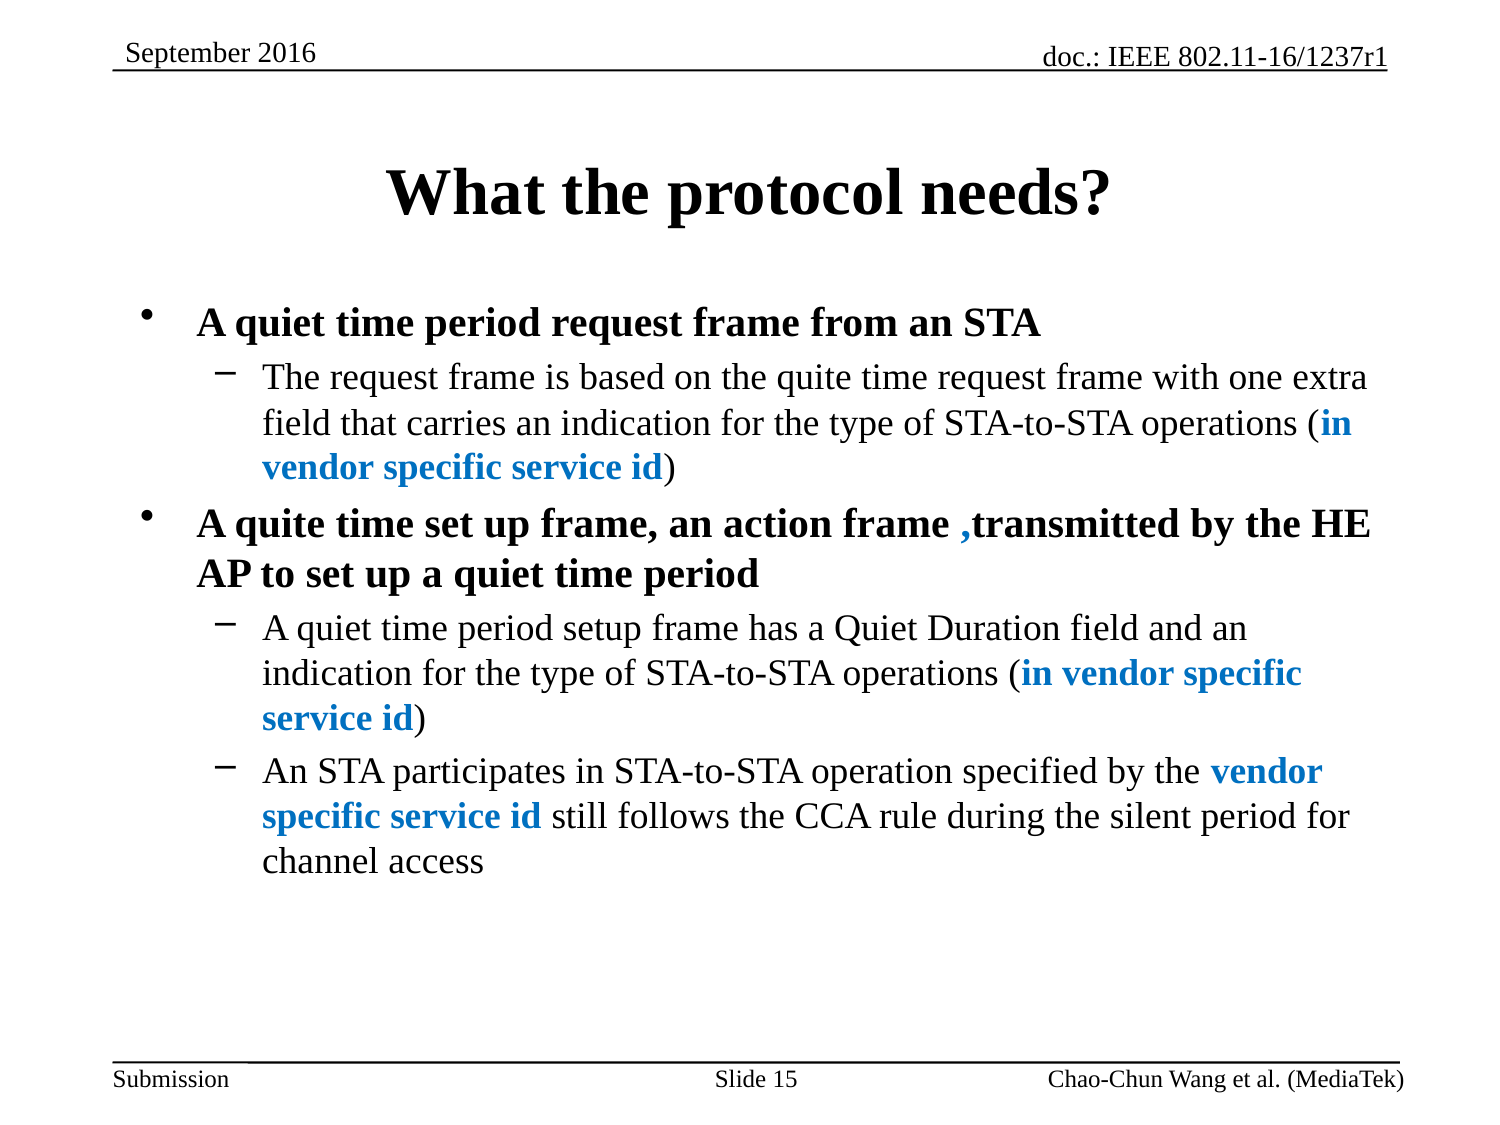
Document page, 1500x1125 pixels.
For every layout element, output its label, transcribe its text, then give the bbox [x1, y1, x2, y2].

list A quiet time period request frame from an STA The request frame is based on the quite time request frame with one extra field that carries an indication for the type of STA-to-STA operations (in vendor specific service id) A quite time set up frame, an action frame ,transmitted by the HE AP to set up a quiet time period A quiet time period setup frame has a Quiet Duration field and an indication for the type of STA-to-STA operations (in vendor specific service id) An STA participates in STA-to-STA operation specified by the vendor specific service id still follows the CCA rule during the silent period for channel access [124, 287, 1401, 1001]
footer Chao-Chun Wang et al. (MediaTek) [1042, 1062, 1405, 1093]
title What the protocol needs? [112, 99, 1388, 276]
slide_number Slide 15 [712, 1062, 800, 1093]
